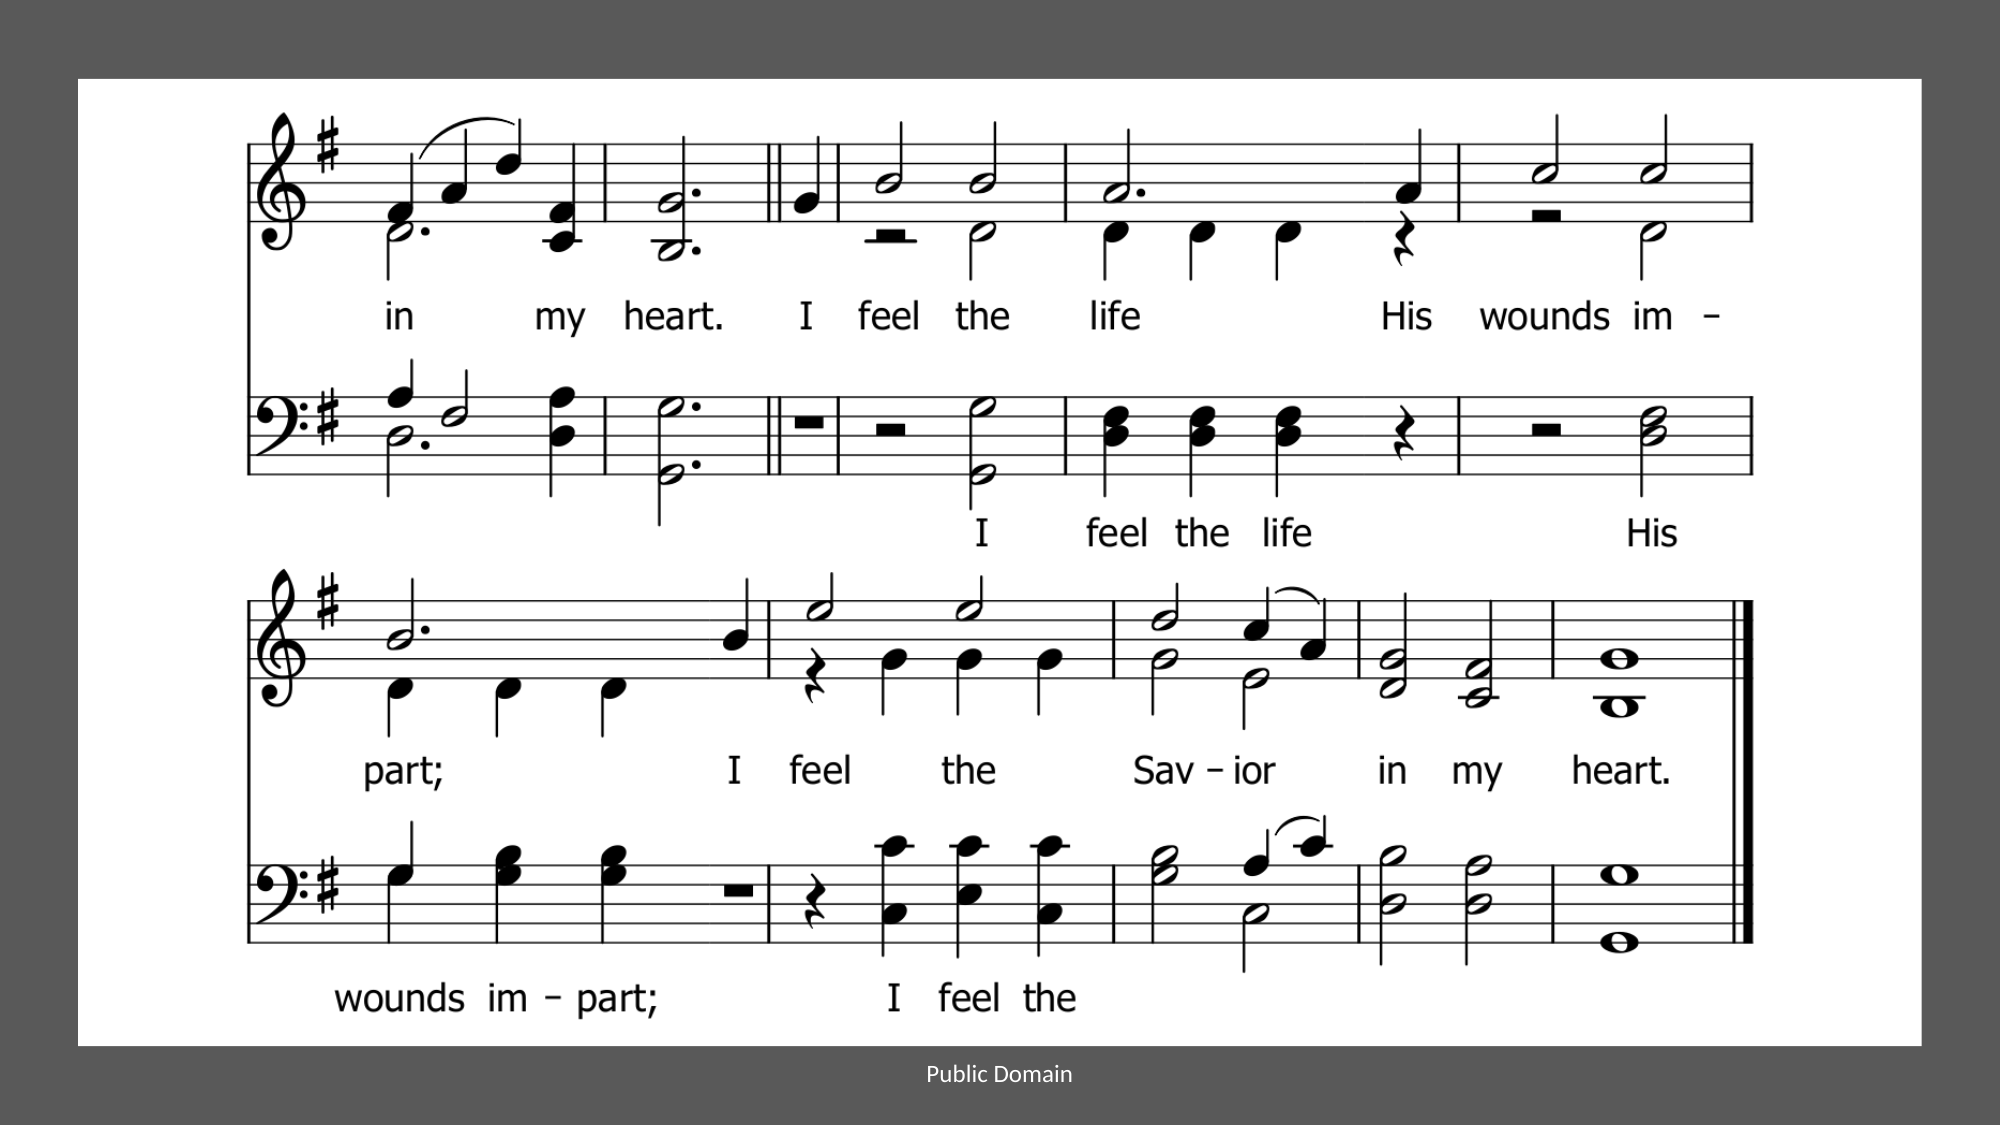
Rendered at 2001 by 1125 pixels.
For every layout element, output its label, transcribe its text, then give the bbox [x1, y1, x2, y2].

text_box [77, 78, 1923, 1047]
picture [241, 105, 1759, 1020]
text_box [0, 0, 2000, 1125]
footer Public Domain [662, 1042, 1338, 1103]
